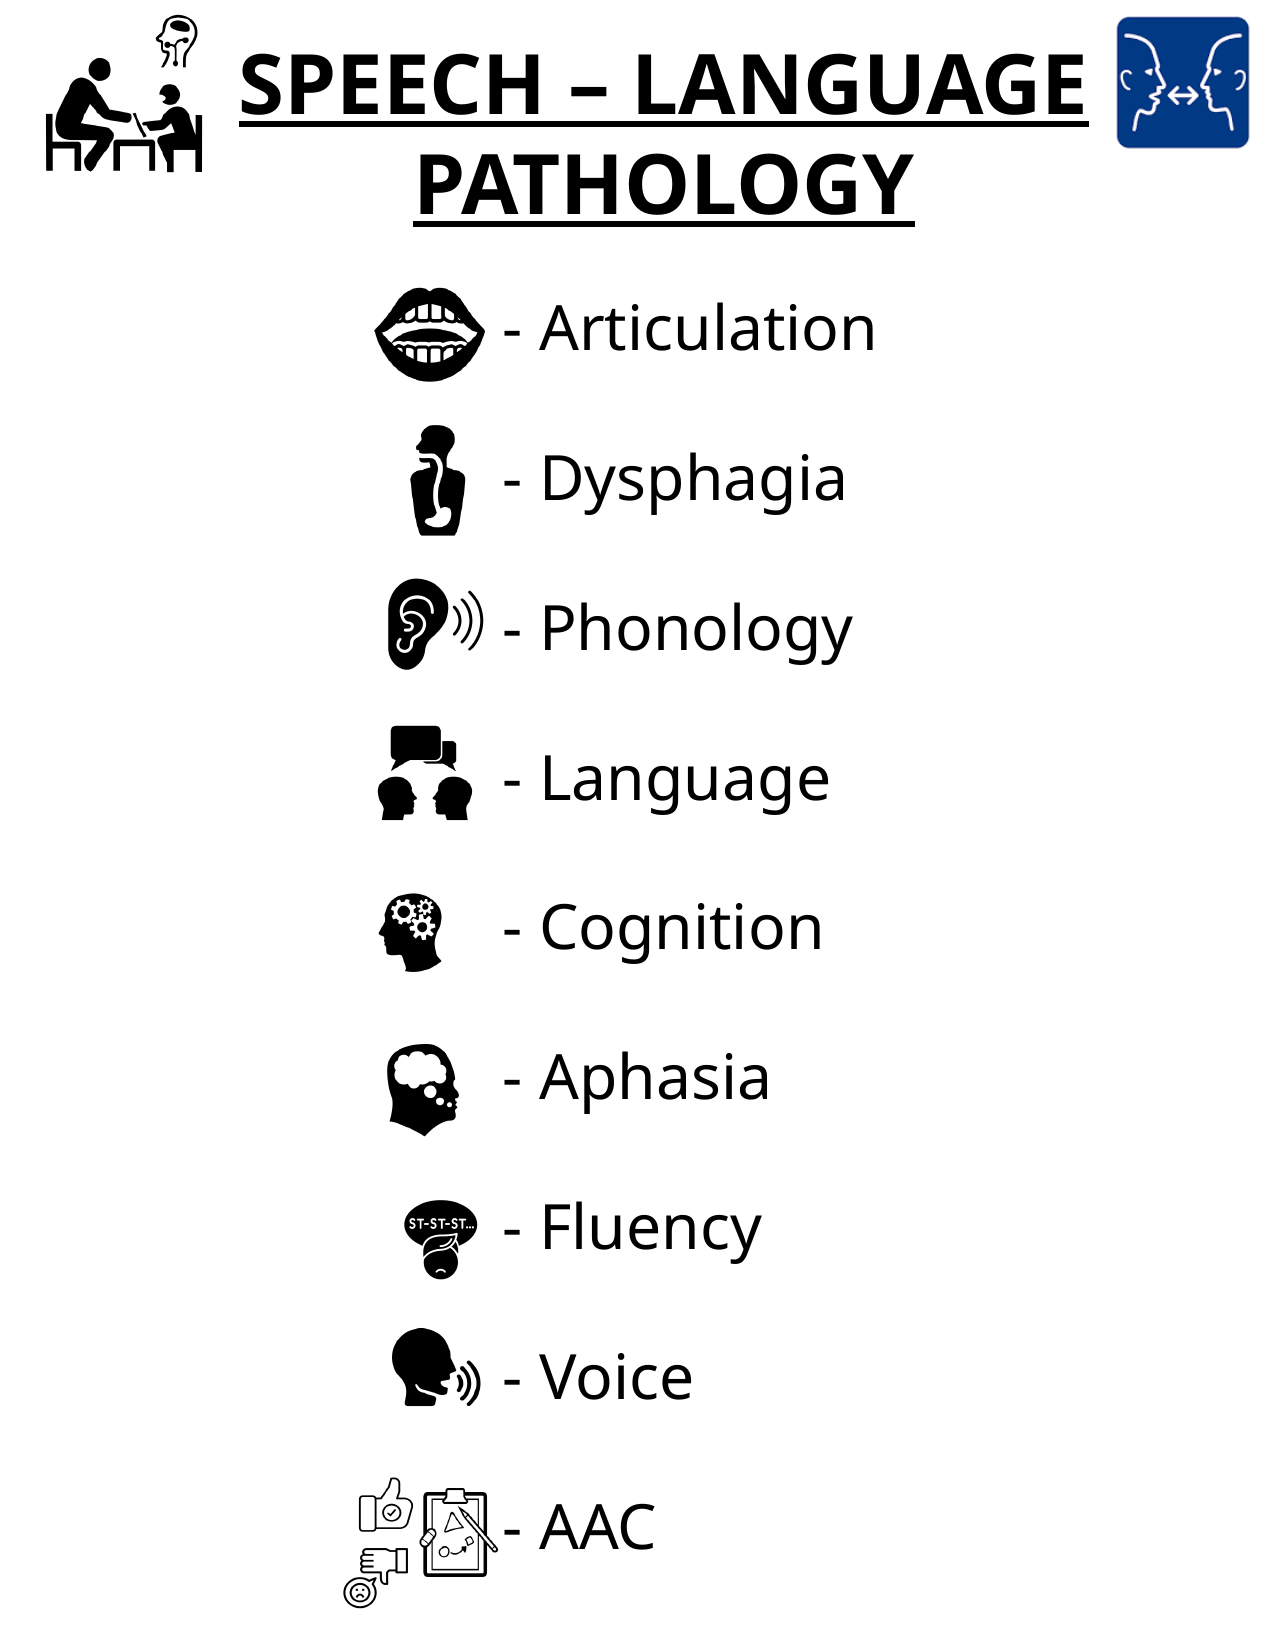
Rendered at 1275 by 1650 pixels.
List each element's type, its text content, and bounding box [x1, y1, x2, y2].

picture [30, 0, 216, 190]
picture [386, 575, 485, 673]
picture [374, 279, 485, 390]
picture [385, 1183, 496, 1296]
picture [374, 419, 500, 544]
picture [353, 1474, 501, 1577]
text_box - Articulation - Dysphagia - Phonology - Language - Cognition - Aphasia - Fluency - Voice - AAC [487, 280, 991, 1570]
picture [342, 1547, 409, 1609]
picture [384, 1315, 488, 1419]
picture [375, 1042, 471, 1138]
picture [1106, 6, 1262, 161]
picture [370, 889, 457, 976]
picture [365, 713, 484, 832]
text_box SPEECH – LANGUAGE PATHOLOGY [180, 23, 1148, 239]
